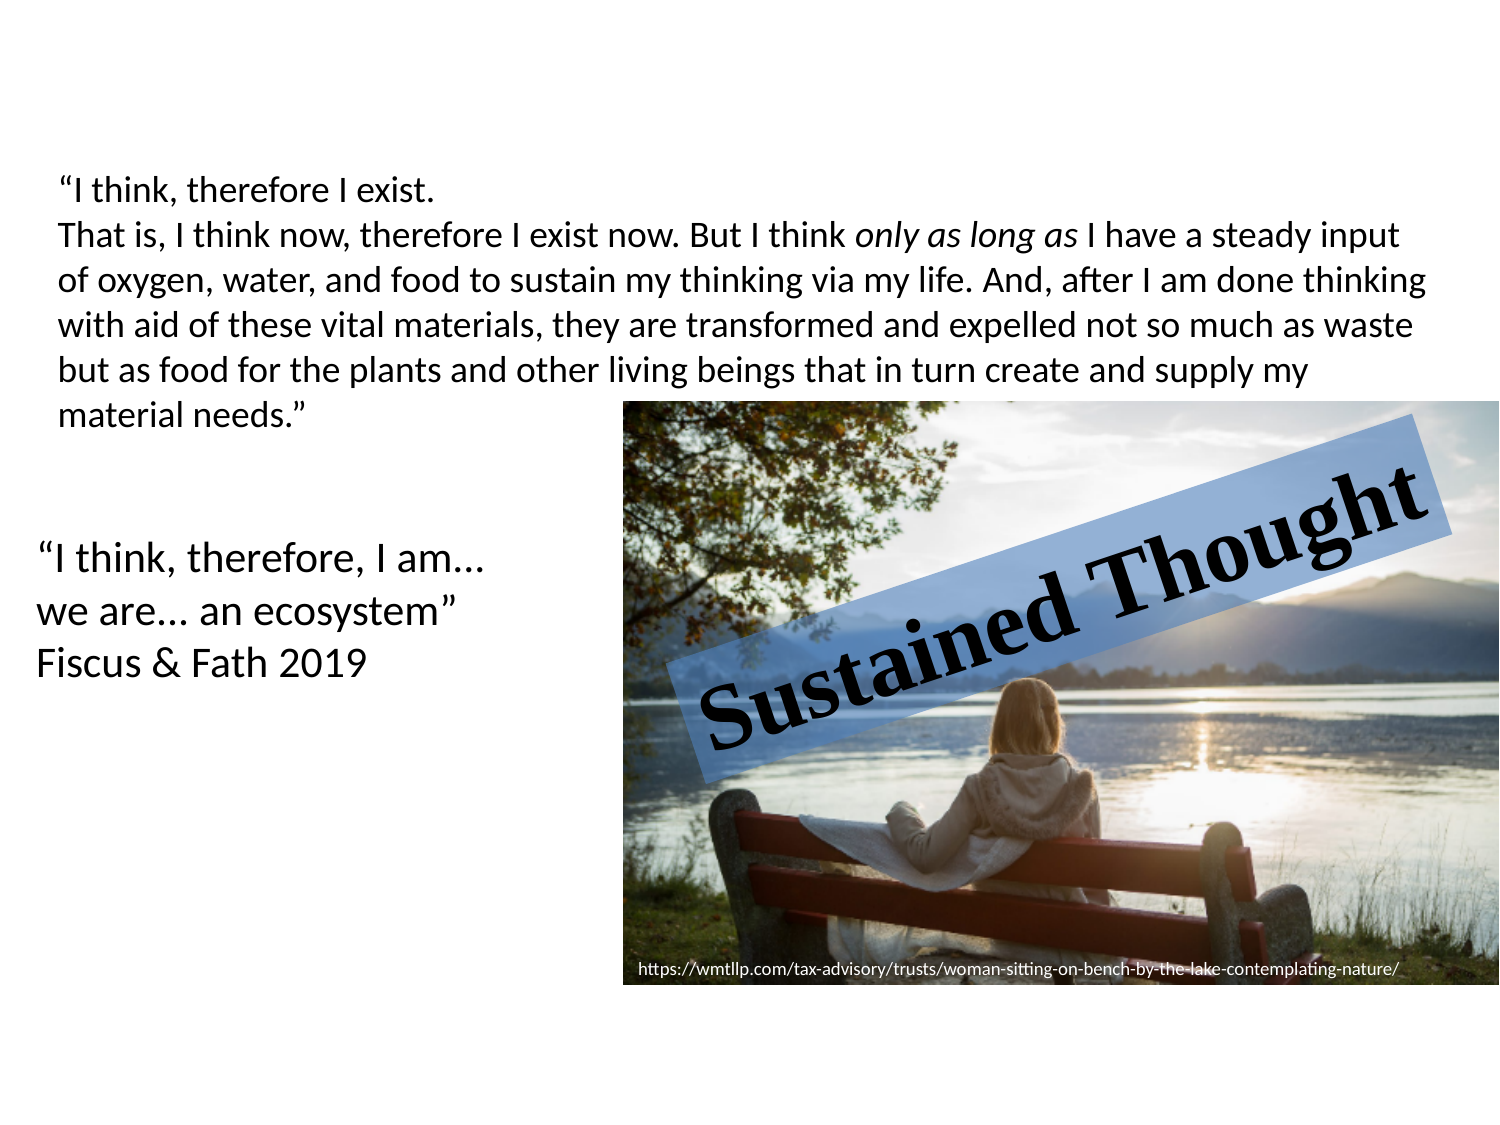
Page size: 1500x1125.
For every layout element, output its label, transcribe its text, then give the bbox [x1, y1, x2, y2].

picture [623, 400, 1499, 985]
text_box “I think, therefore I exist. That is, I think now, therefore I exist now. But I think only as long as I have a steady input of oxygen, water, and food to sustain my thinking via my life. And, after I am done thinking with aid of these vital materials, they are transformed and expelled not so much as waste but as food for the plants and other living beings that in turn create and supply my material needs.” [42, 157, 1444, 488]
text_box “I think, therefore, I am... we are... an ecosystem” Fiscus & Fath 2019 [21, 521, 502, 695]
